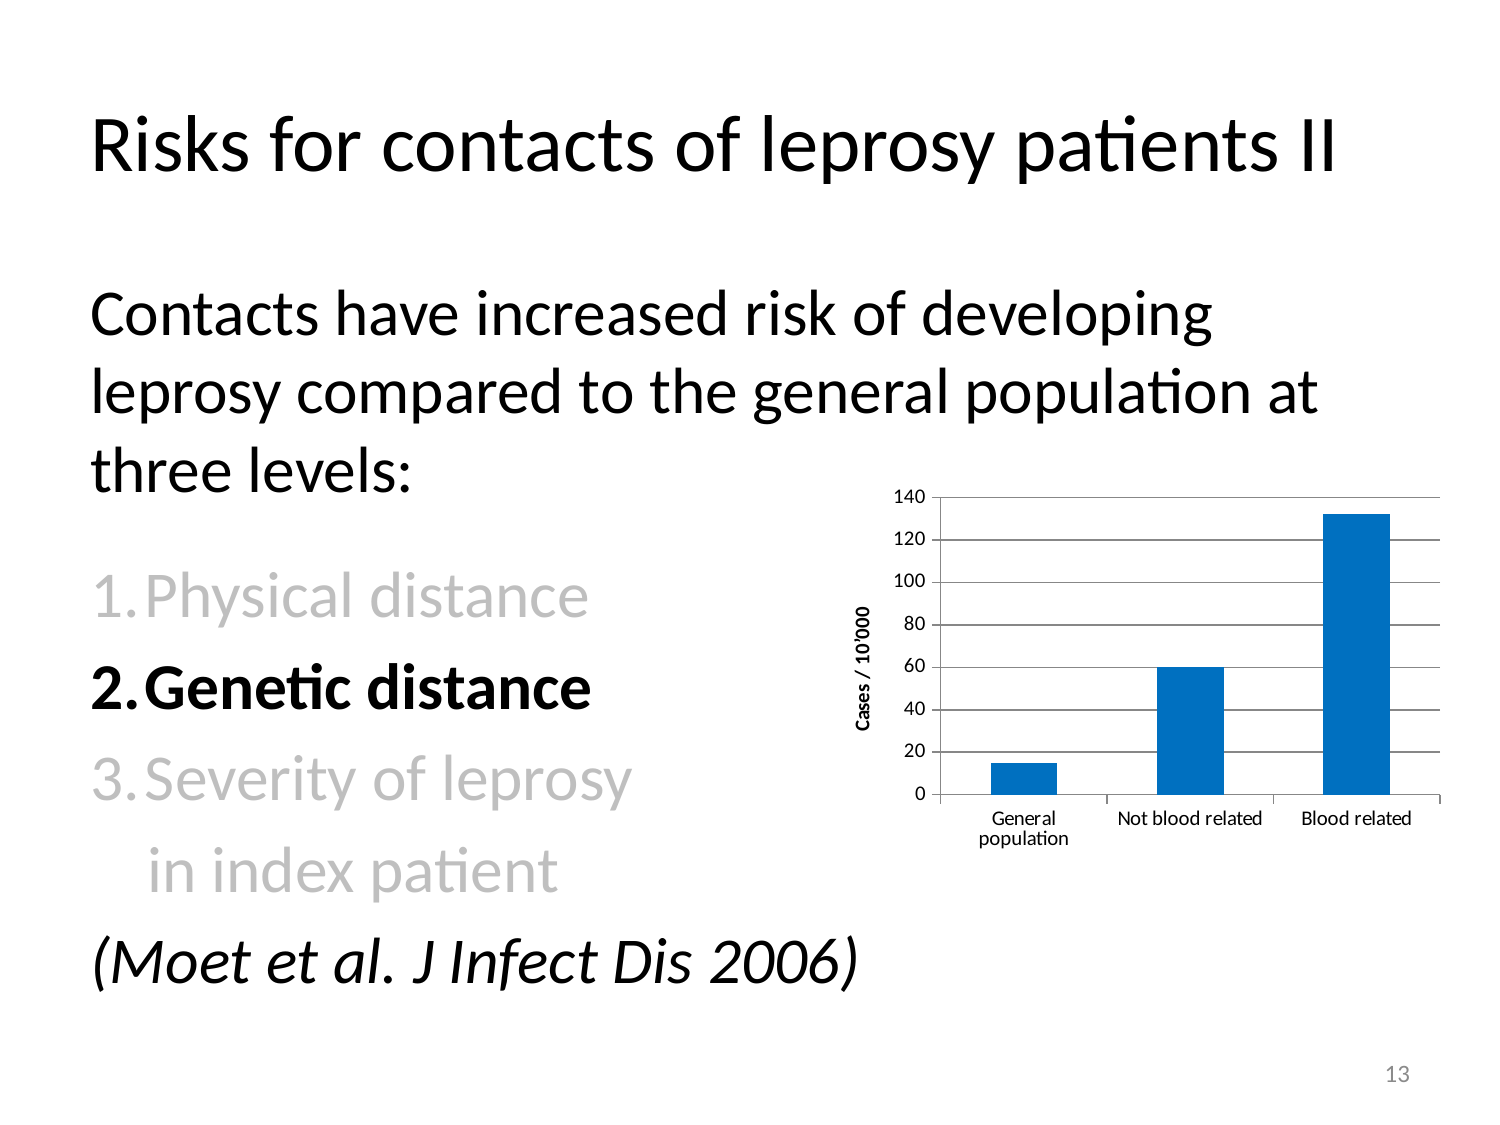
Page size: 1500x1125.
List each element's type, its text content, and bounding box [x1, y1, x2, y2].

slide_number 13 [1074, 1042, 1425, 1103]
list Contacts have increased risk of developing leprosy compared to the general population at three levels: Physical distance Genetic distance Severity of leprosy in index patient (Moet et al. J Infect Dis 2006) [75, 262, 1425, 1005]
title Risks for contacts of leprosy patients II [75, 45, 1425, 233]
chart [820, 479, 1453, 858]
